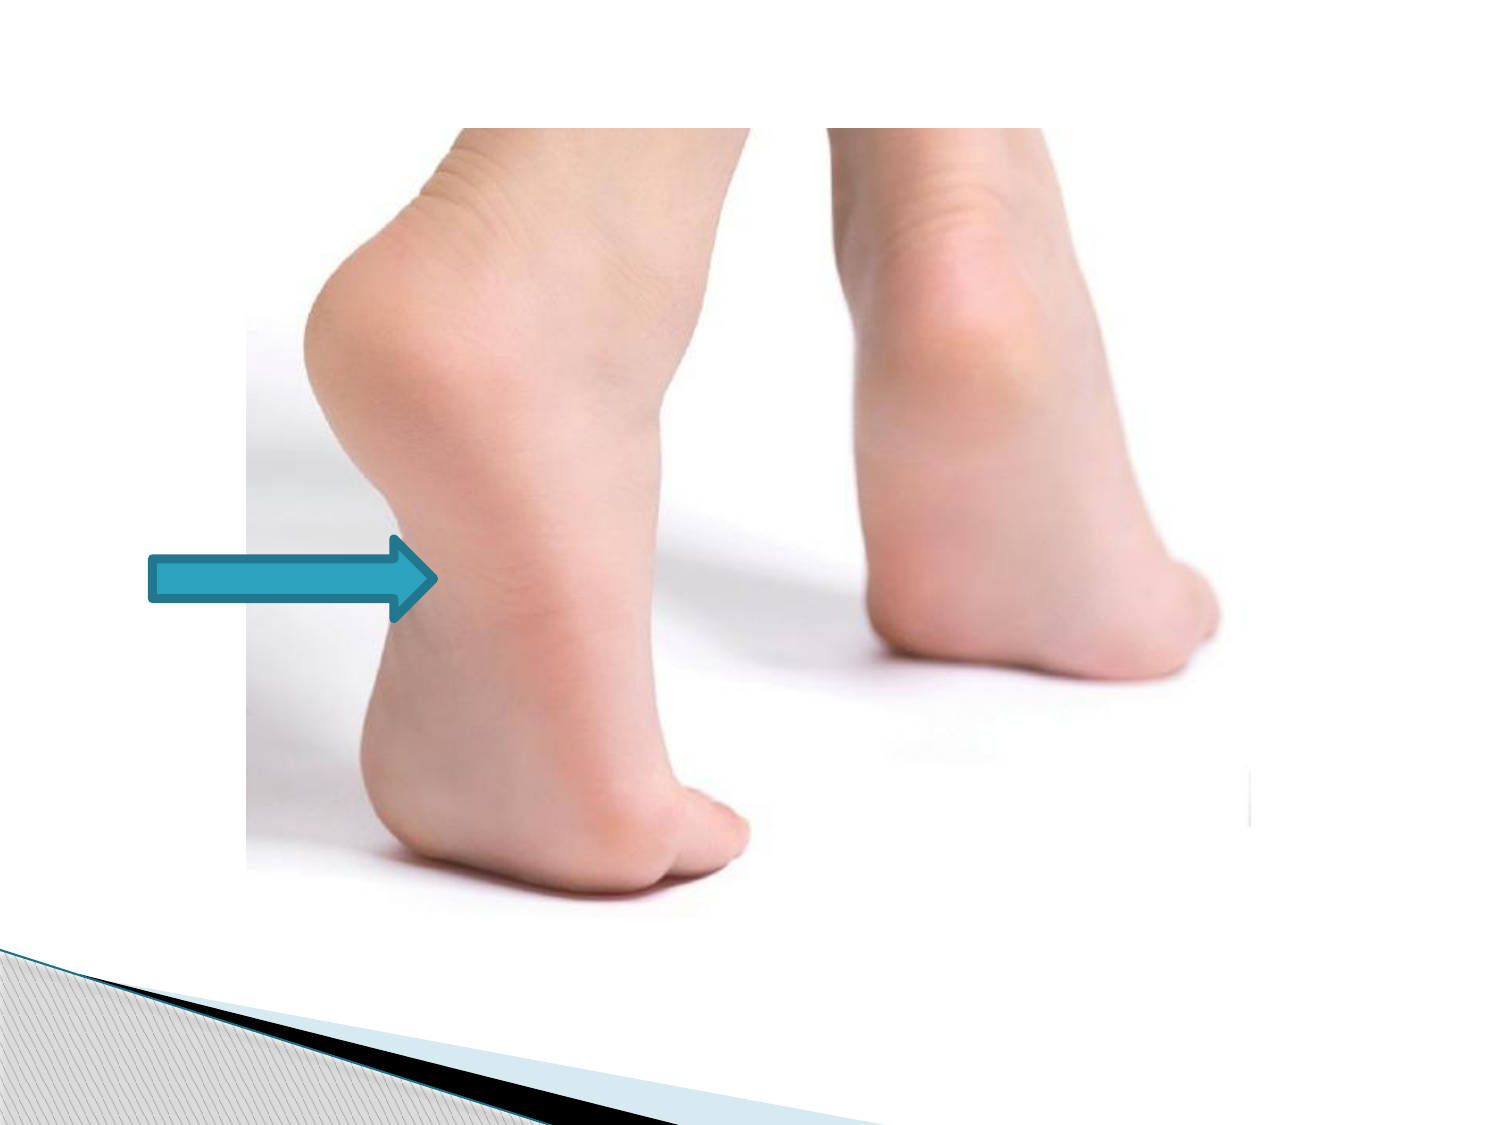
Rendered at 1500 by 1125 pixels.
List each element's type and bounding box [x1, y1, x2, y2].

text_box [147, 554, 239, 604]
picture [245, 128, 1251, 919]
